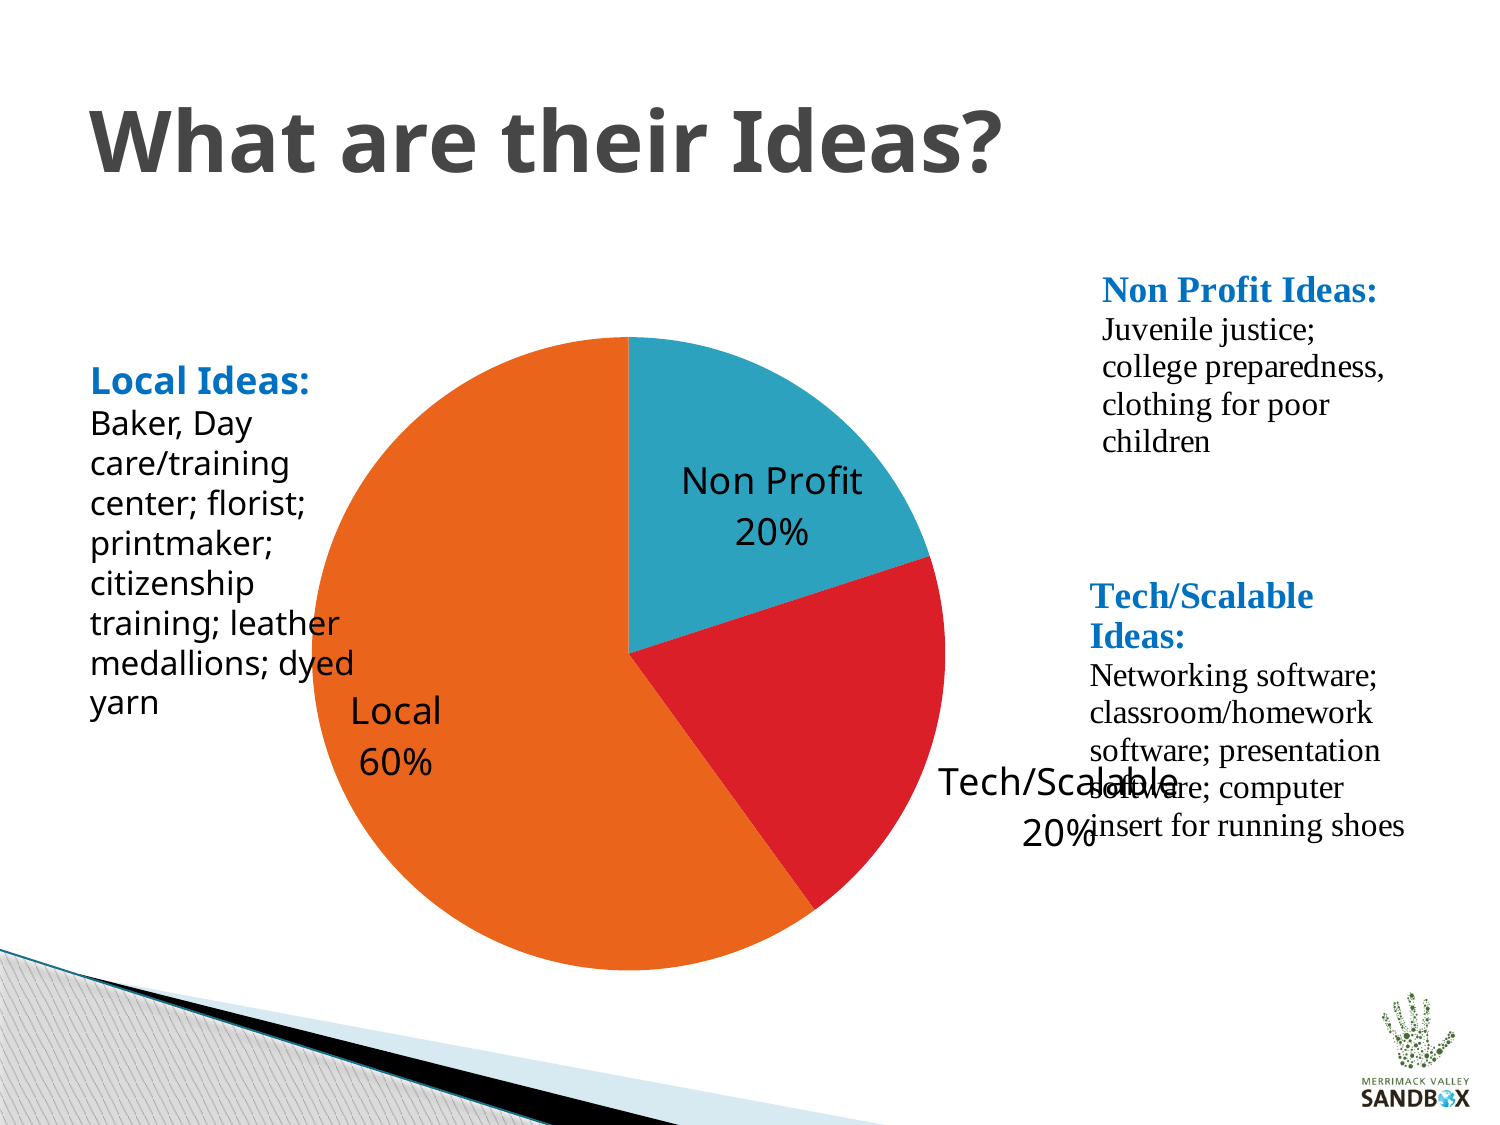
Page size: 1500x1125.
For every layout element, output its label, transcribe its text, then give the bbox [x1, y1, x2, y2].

title What are their Ideas? [75, 45, 1425, 233]
picture [1325, 984, 1500, 1125]
chart [74, 242, 1426, 986]
